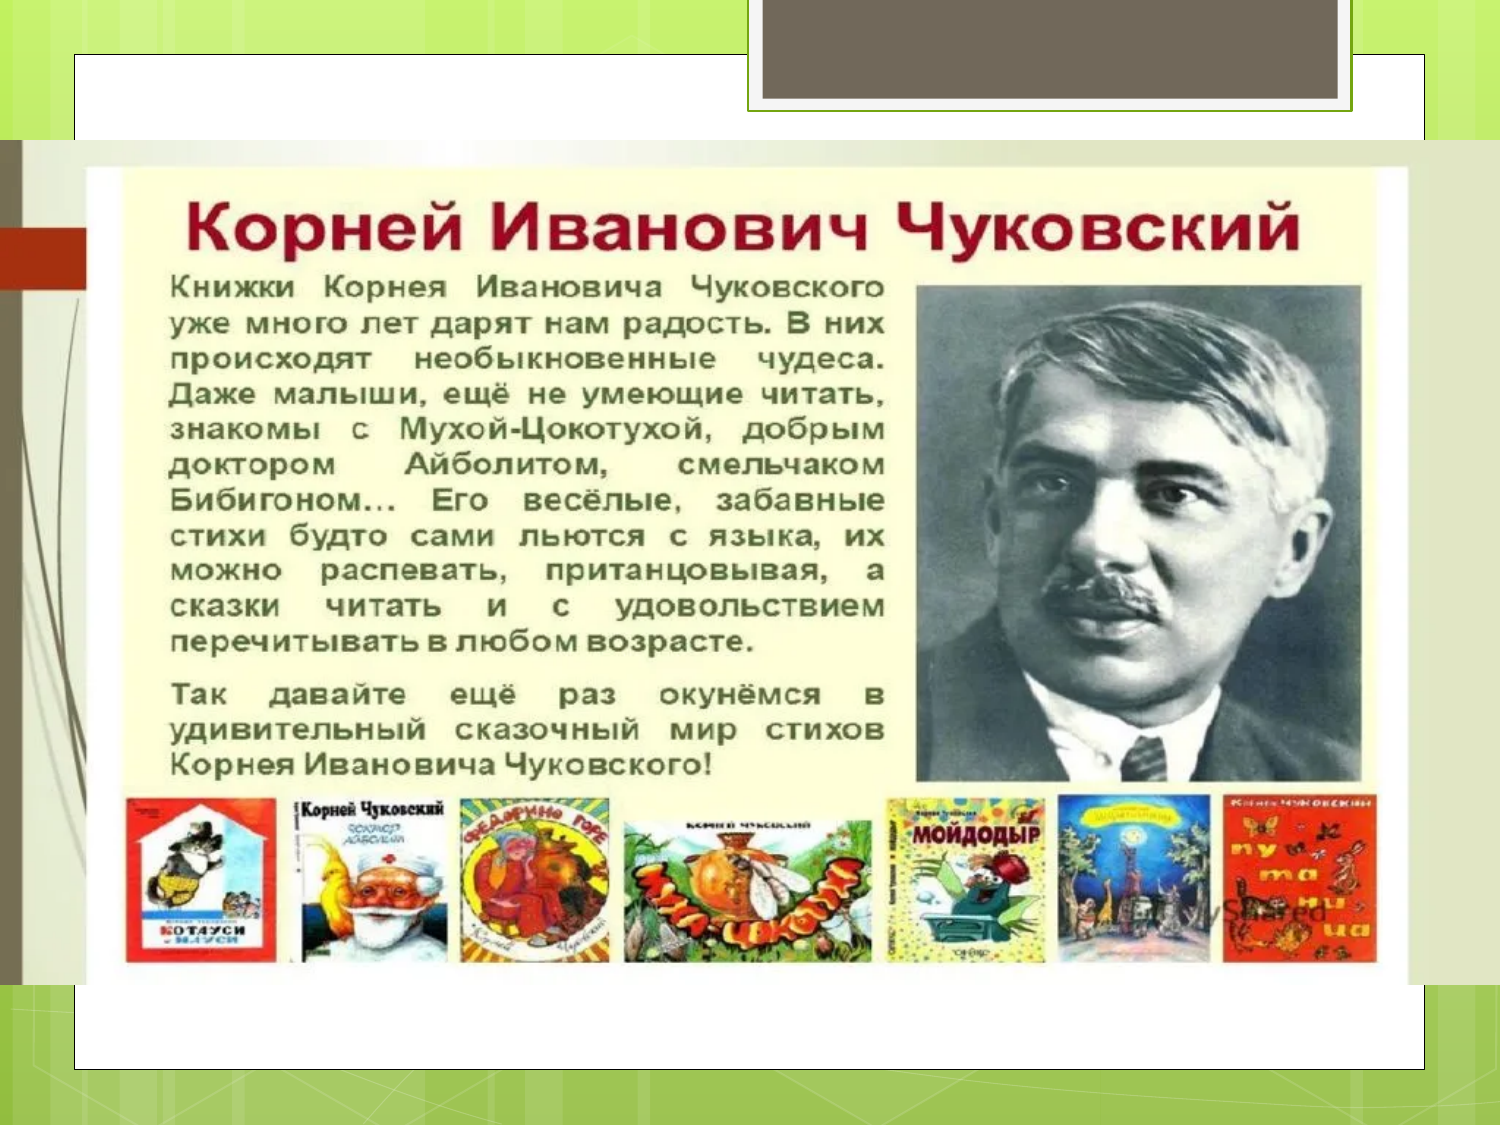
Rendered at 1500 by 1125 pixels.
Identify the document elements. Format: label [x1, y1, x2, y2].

picture [0, 140, 1500, 985]
